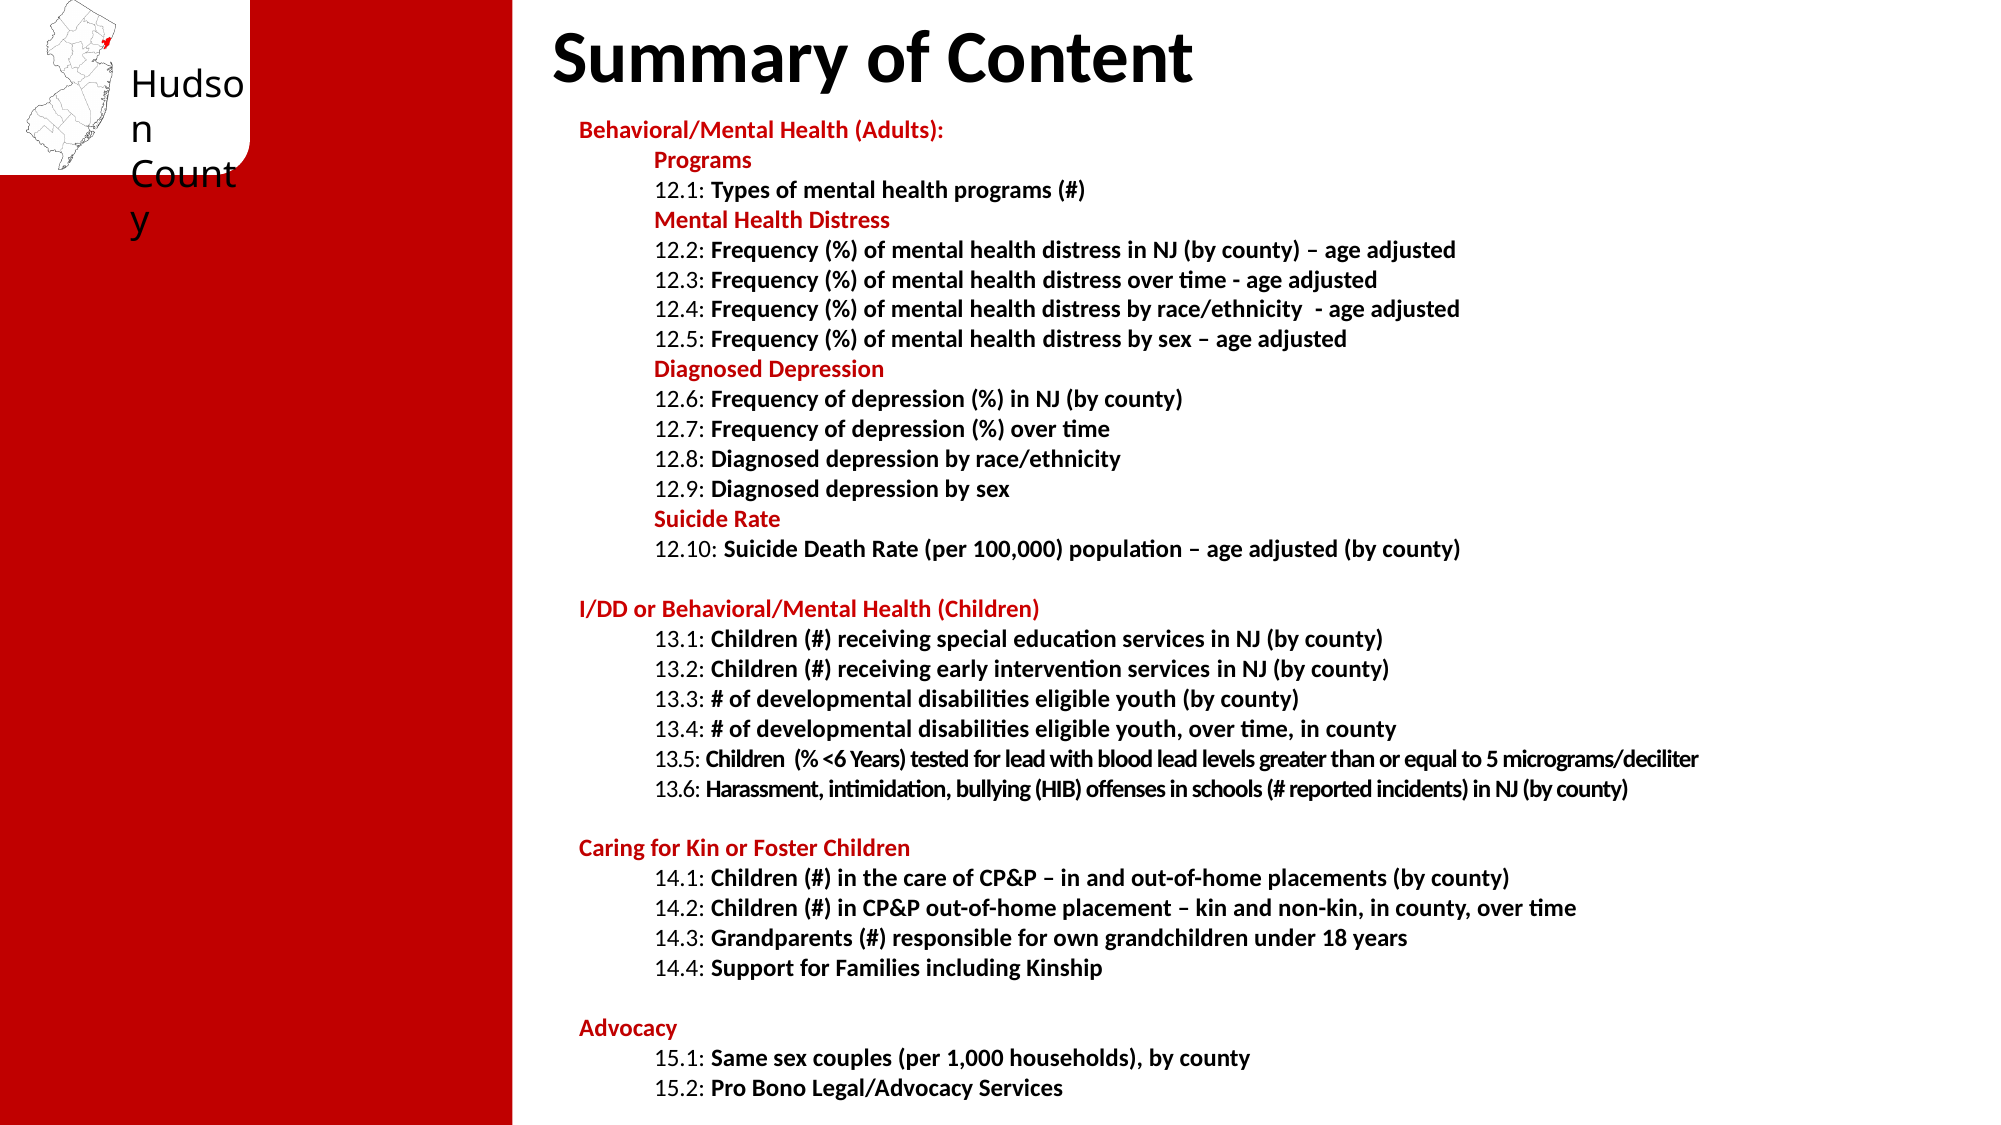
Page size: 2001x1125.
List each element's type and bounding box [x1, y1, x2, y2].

picture [26, 0, 116, 170]
